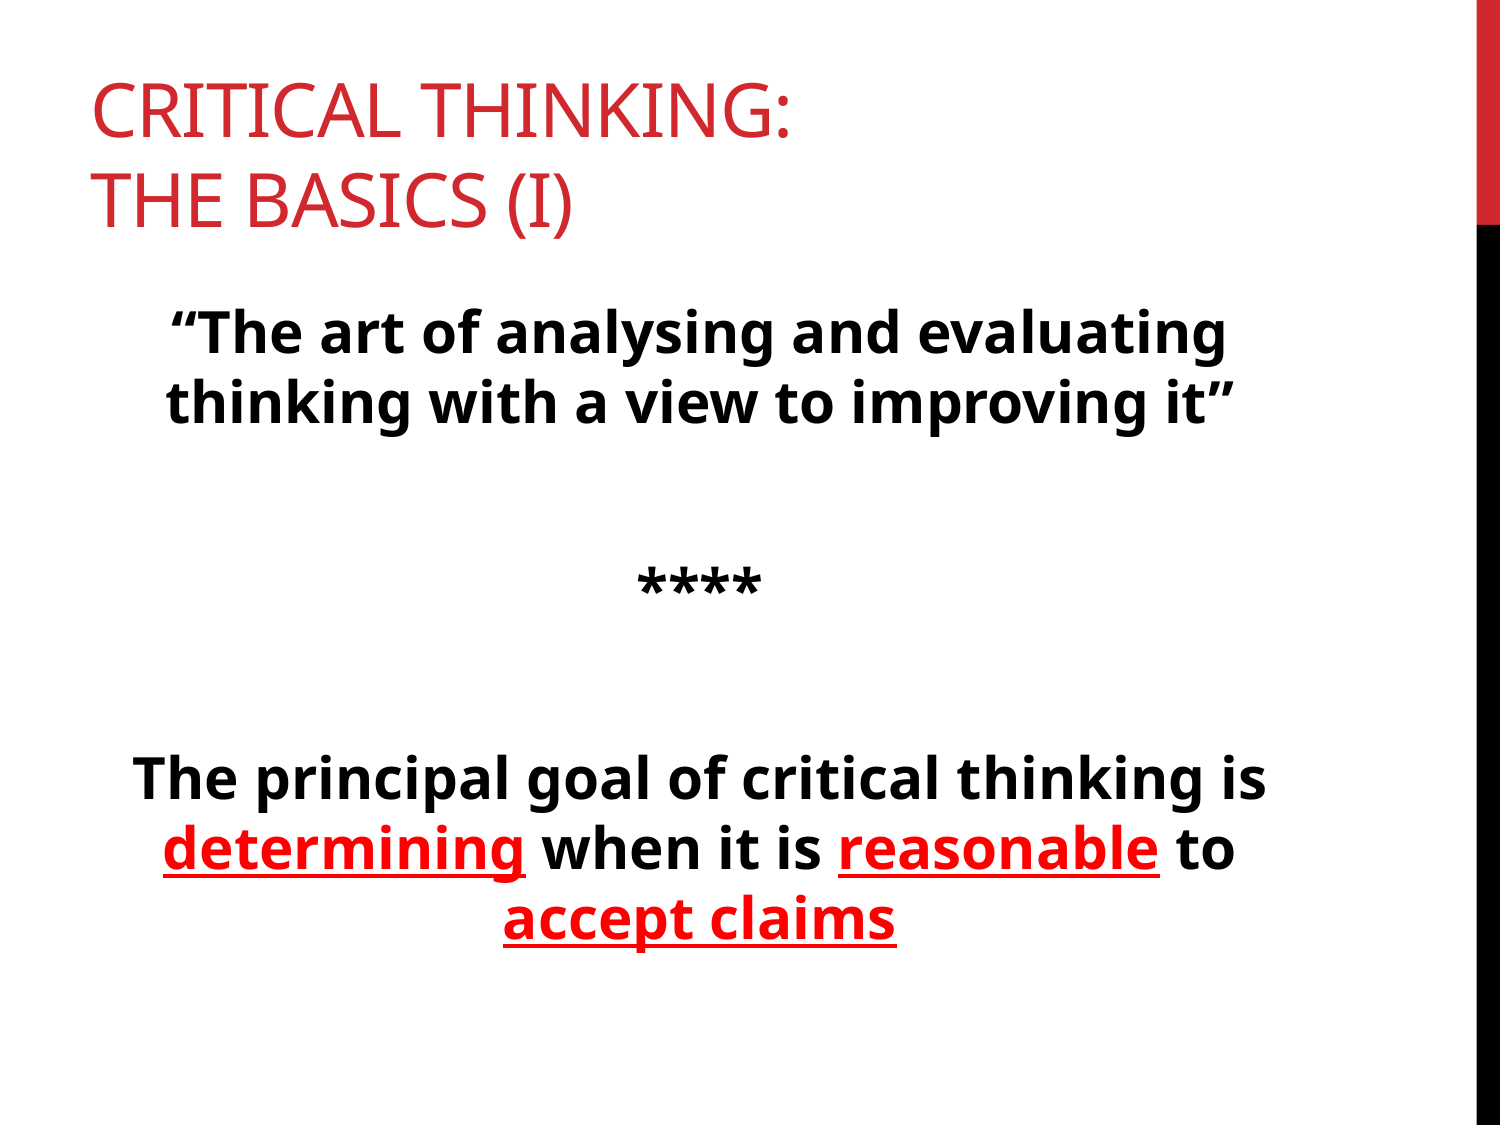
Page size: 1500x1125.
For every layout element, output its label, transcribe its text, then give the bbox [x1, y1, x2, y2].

list “The art of analysing and evaluating thinking with a view to improving it” **** The principal goal of critical thinking is determining when it is reasonable to accept claims [75, 287, 1325, 1005]
title Critical Thinking: The Basics (I) [75, 25, 1025, 250]
